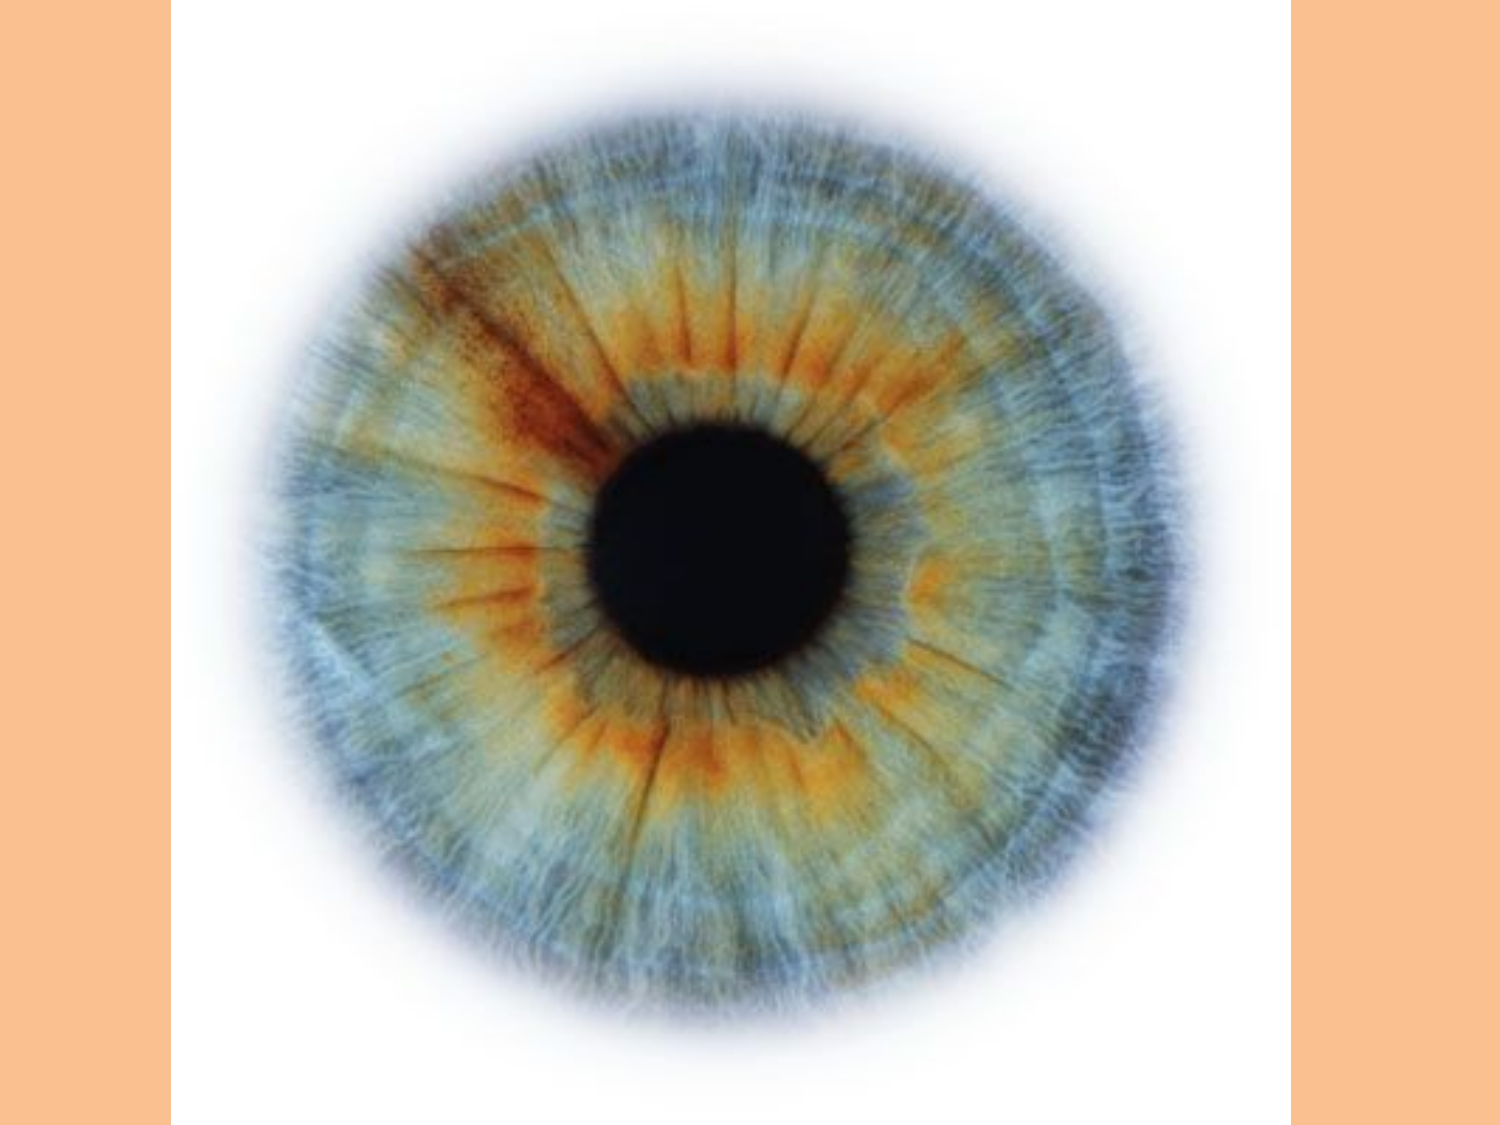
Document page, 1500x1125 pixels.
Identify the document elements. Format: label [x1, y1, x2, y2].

picture [170, 0, 1291, 1125]
